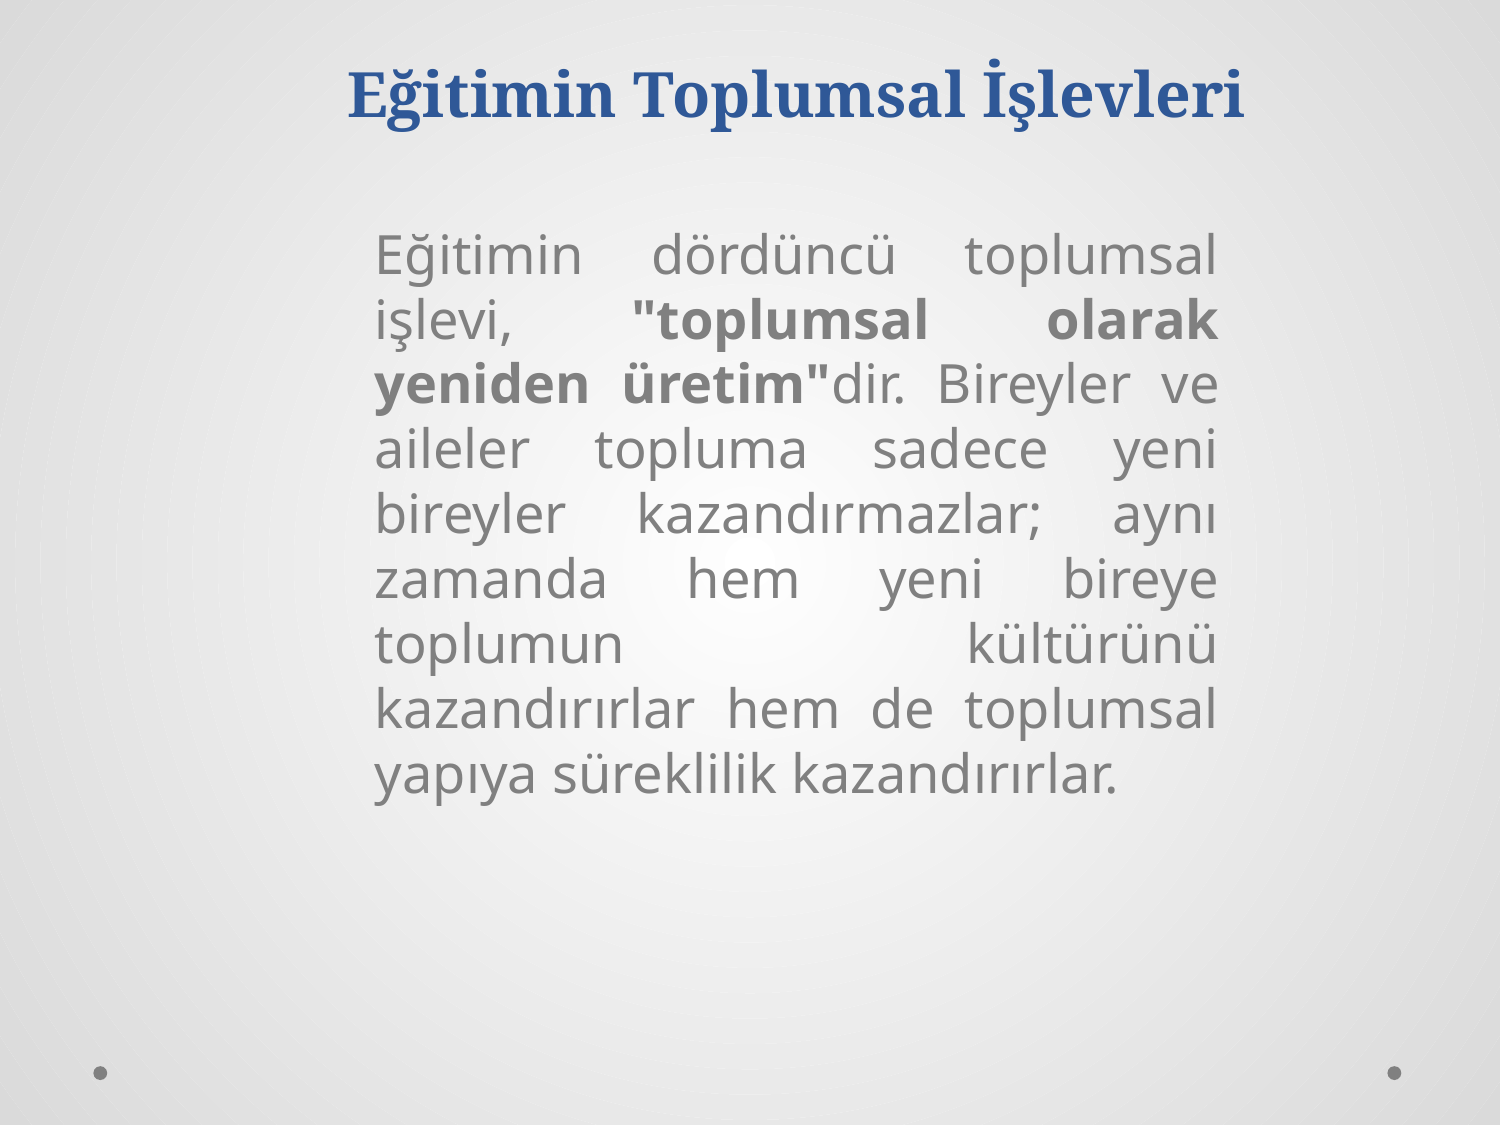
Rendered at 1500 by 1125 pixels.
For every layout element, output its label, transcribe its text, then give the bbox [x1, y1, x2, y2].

list Eğitimin dördüncü toplumsal işlevi, "toplumsal olarak yeniden üretim"dir. Bireyler ve aileler topluma sadece yeni bireyler kazandırmazlar; aynı zamanda hem yeni bireye toplumun kültürünü kazandırırlar hem de toplumsal yapıya süreklilik kazandırırlar. [359, 212, 1235, 963]
title Eğitimin Toplumsal İşlevleri [277, 7, 1317, 138]
